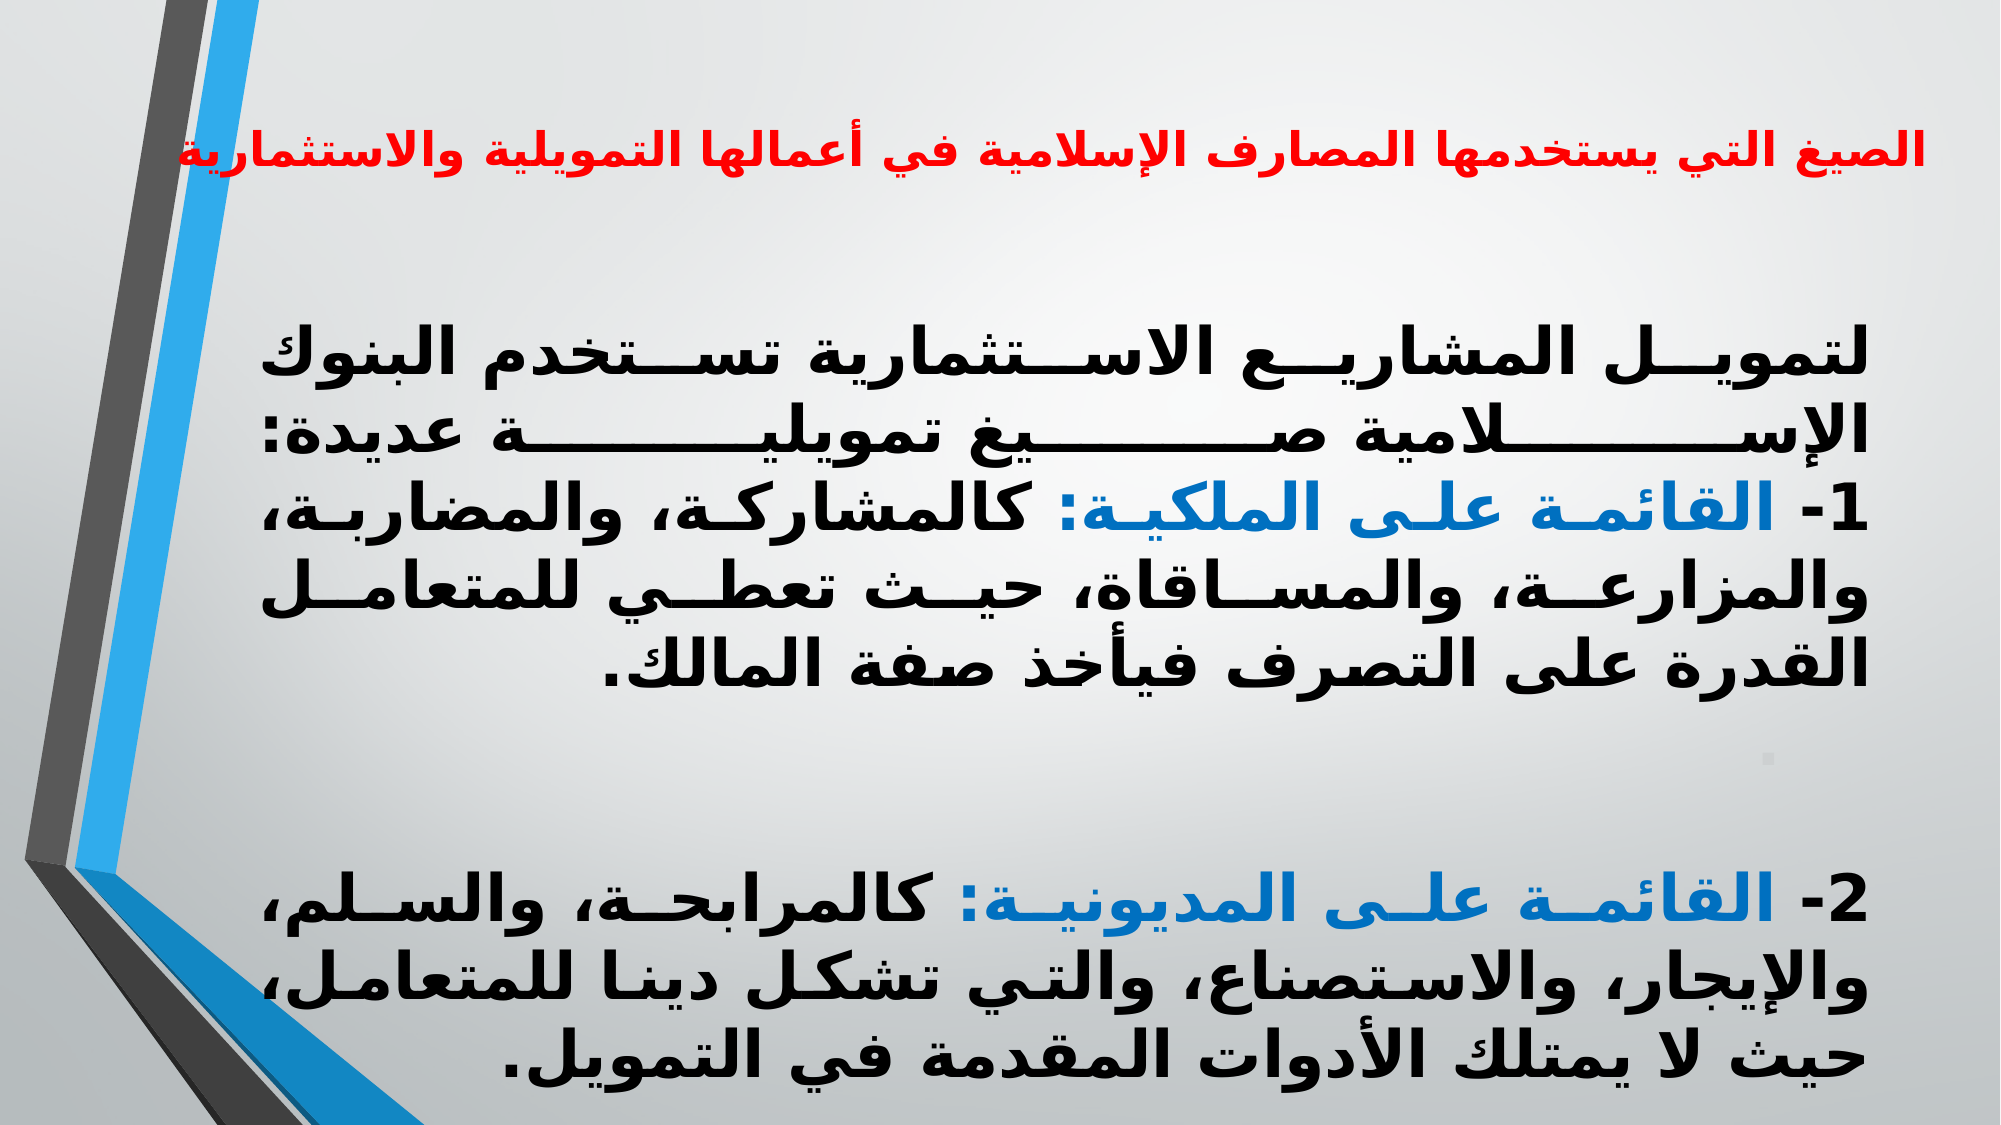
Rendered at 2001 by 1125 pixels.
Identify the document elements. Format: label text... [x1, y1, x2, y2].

list لتمويل المشاريع الاستثمارية تستخدم البنوك الإسلامية صيغ تمويلية عديدة: 1- القائمة على الملكية: كالمشاركة، والمضاربة، والمزارعة، والمساقاة، حيث تعطي للمتعامل القدرة على التصرف فيأخذ صفة المالك. . 2- القائمة على المديونية: كالمرابحة، والسلم، والإيجار، والاستصناع، والتي تشكل دينا للمتعامل، حيث لا يمتلك الأدوات المقدمة في التمويل. [243, 301, 1887, 1107]
title الصيغ التي يستخدمها المصارف الإسلامية في أعمالها التمويلية والاستثمارية [150, 111, 1955, 349]
